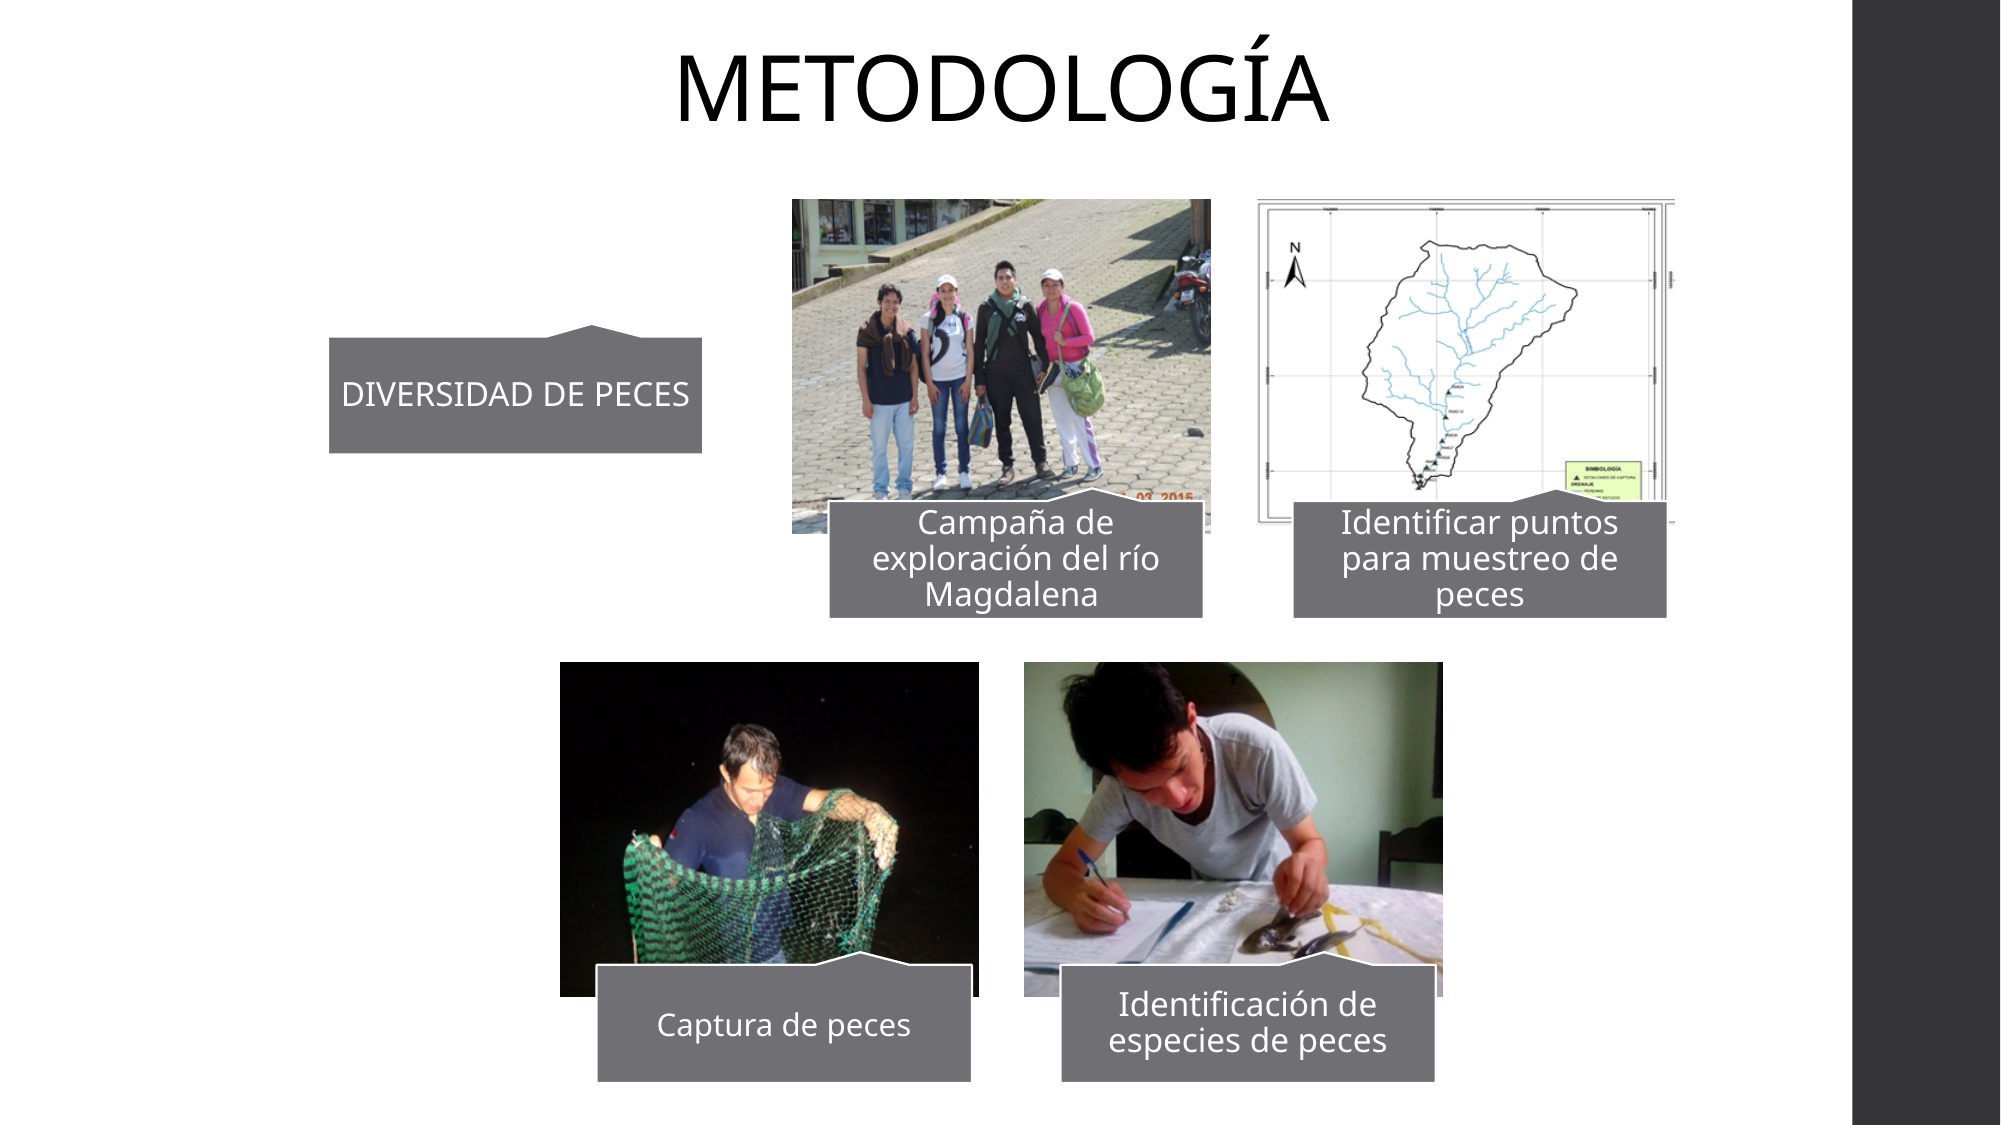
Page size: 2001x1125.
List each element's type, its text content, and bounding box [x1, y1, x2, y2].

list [263, 196, 1740, 1084]
title METODOLOGÍA [405, 22, 1598, 149]
